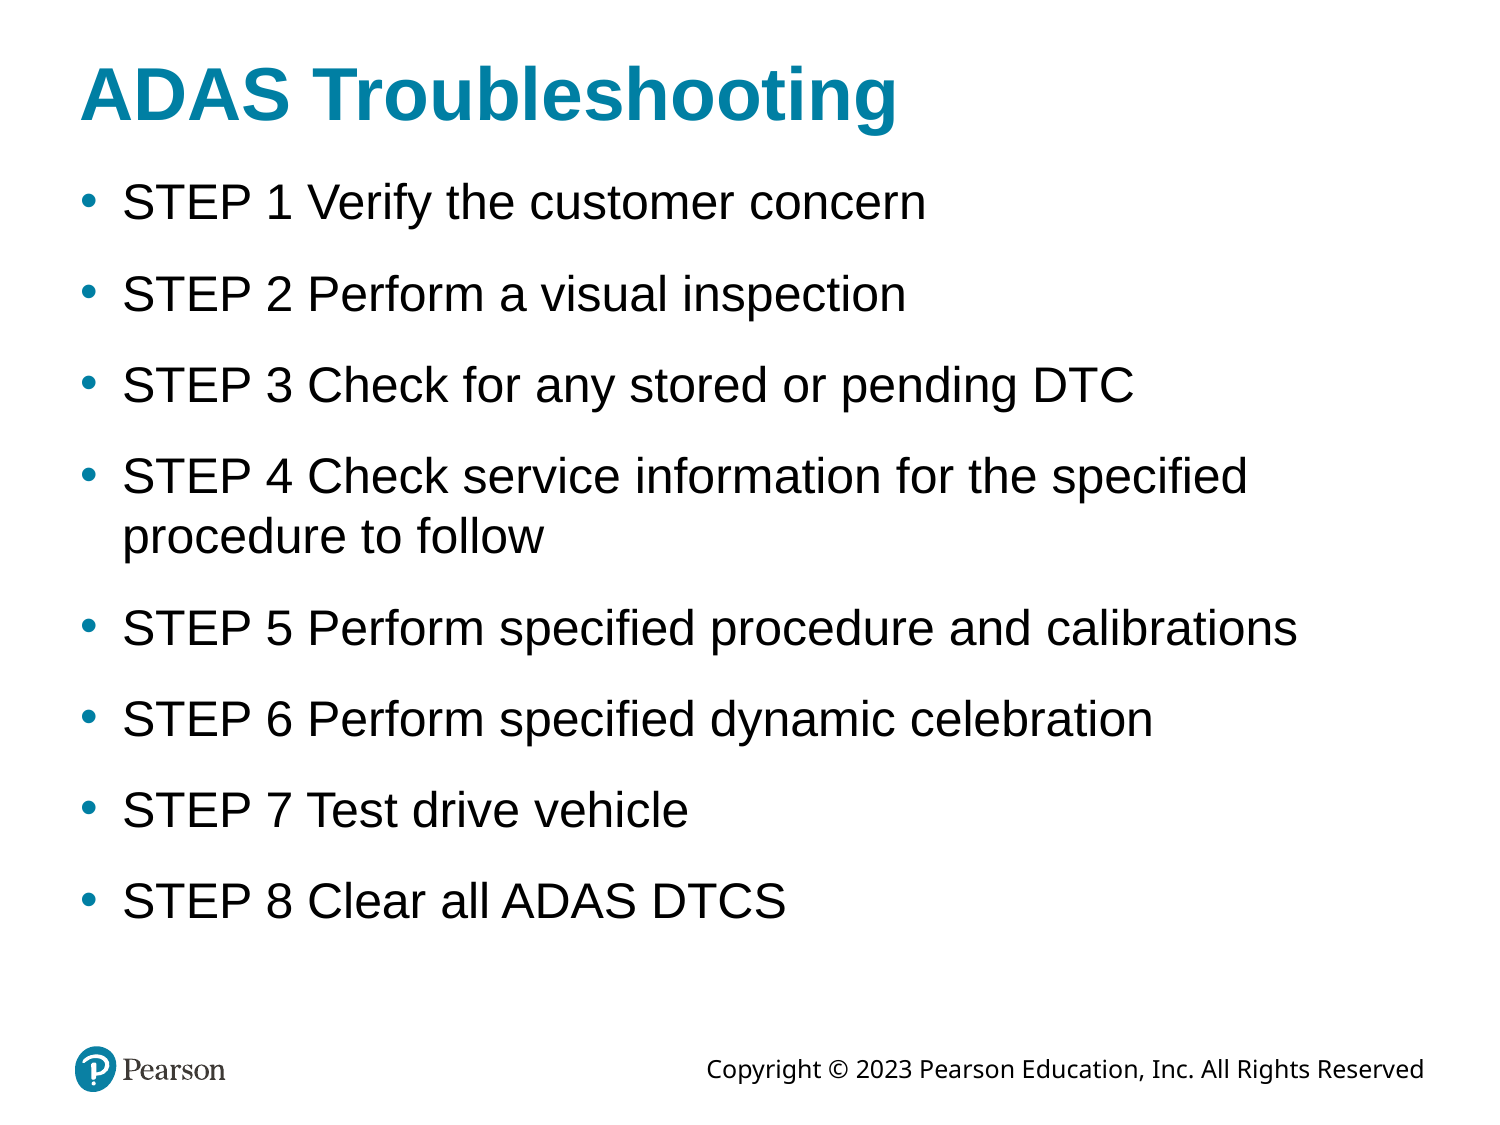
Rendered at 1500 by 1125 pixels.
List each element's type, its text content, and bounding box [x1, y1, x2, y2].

list STEP 1 Verify the customer concern STEP 2 Perform a visual inspection STEP 3 Check for any stored or pending DTC STEP 4 Check service information for the specified procedure to follow STEP 5 Perform specified procedure and calibrations STEP 6 Perform specified dynamic celebration STEP 7 Test drive vehicle STEP 8 Clear all ADAS DTCS [80, 162, 1355, 944]
title ADAS Troubleshooting [79, 37, 1430, 235]
